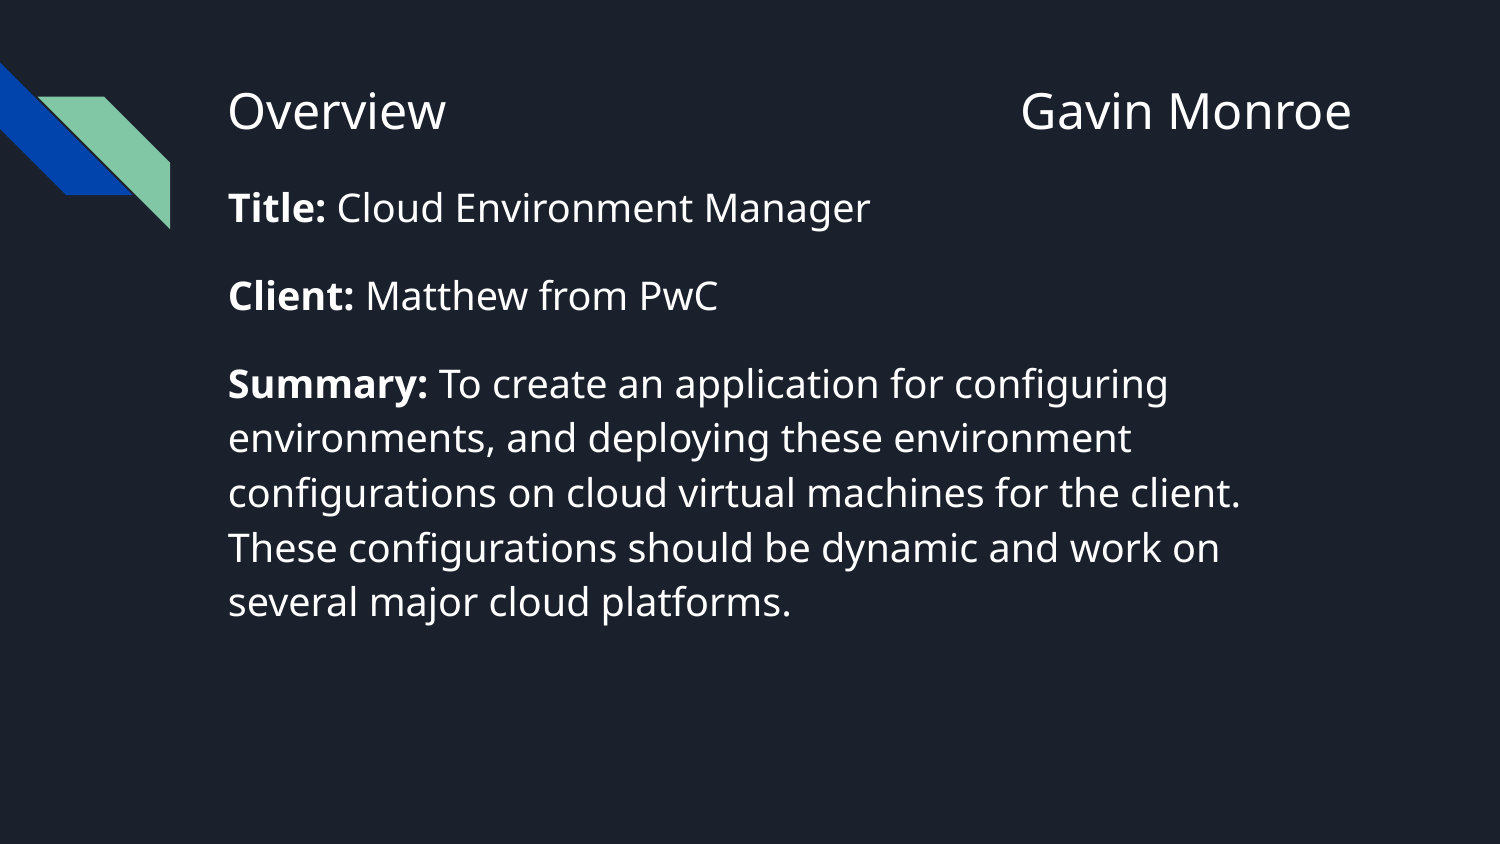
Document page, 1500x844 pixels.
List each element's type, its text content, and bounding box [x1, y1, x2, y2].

list Title: Cloud Environment Manager Client: Matthew from PwC Summary: To create an application for configuring environments, and deploying these environment configurations on cloud virtual machines for the client. These configurations should be dynamic and work on several major cloud platforms. [212, 160, 1368, 735]
title Gavin Monroe [961, 64, 1368, 150]
title Overview [212, 64, 620, 150]
